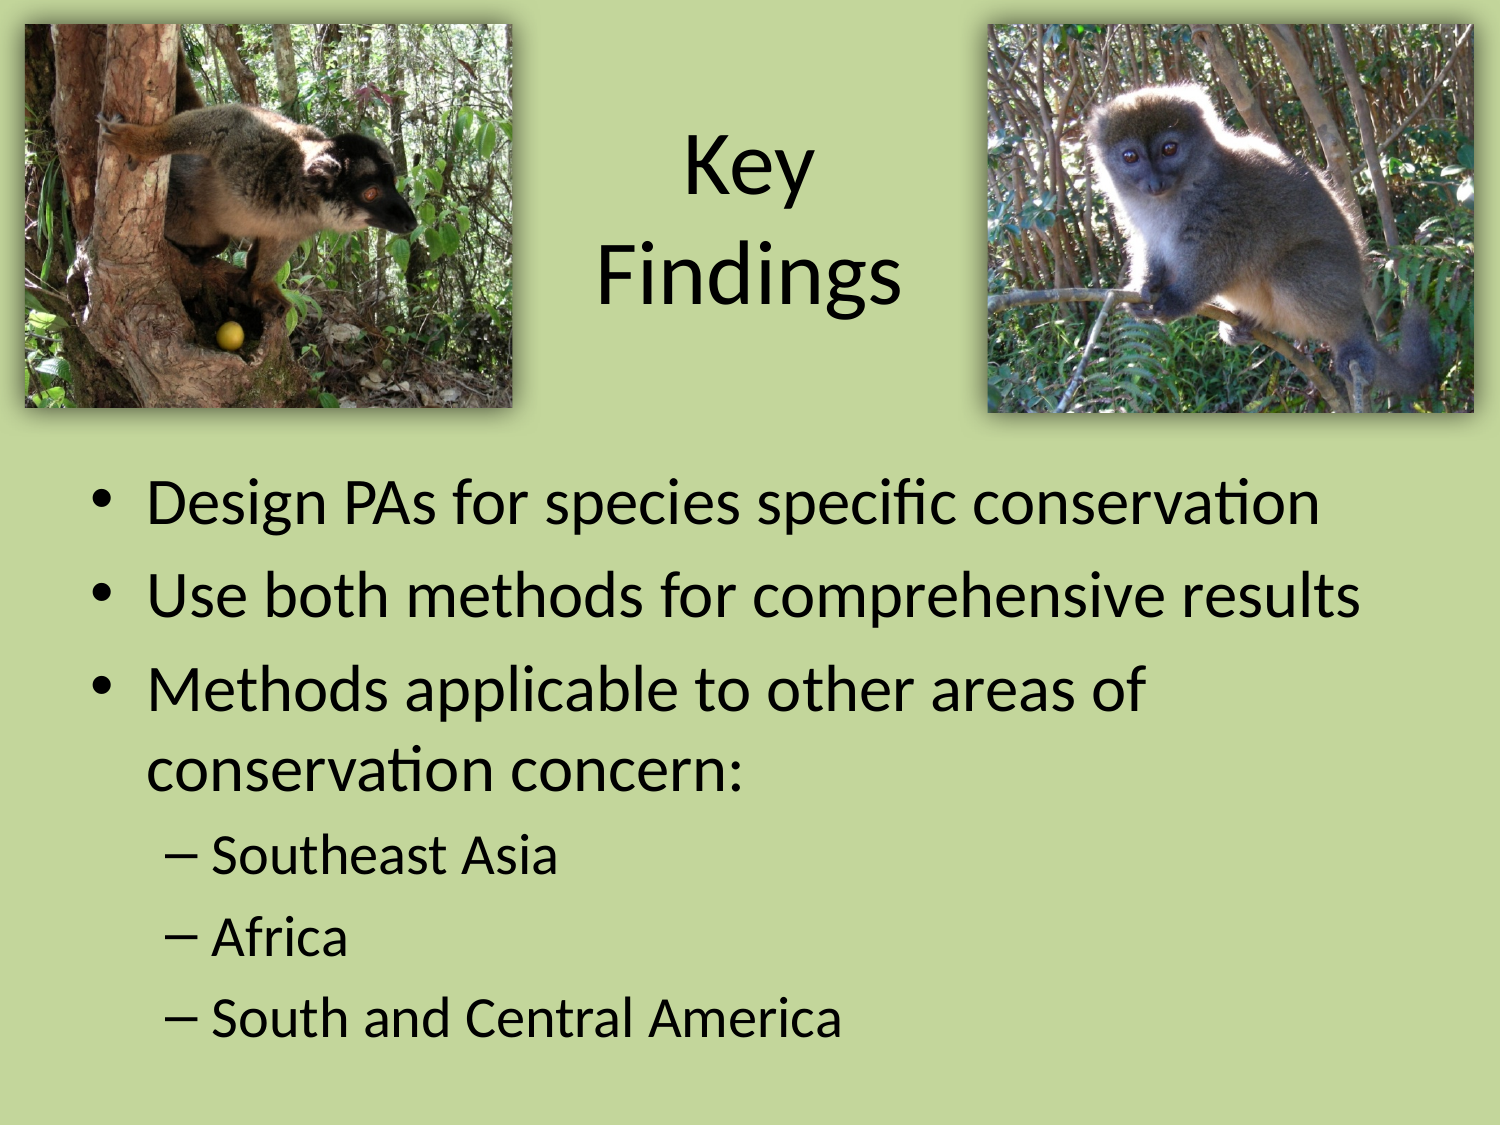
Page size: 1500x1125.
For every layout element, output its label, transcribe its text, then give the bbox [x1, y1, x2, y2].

picture [987, 24, 1475, 413]
list Design PAs for species specific conservation Use both methods for comprehensive results Methods applicable to other areas of conservation concern: Southeast Asia Africa South and Central America [75, 450, 1425, 1125]
title Key Findings [535, 118, 964, 307]
picture [24, 24, 513, 409]
